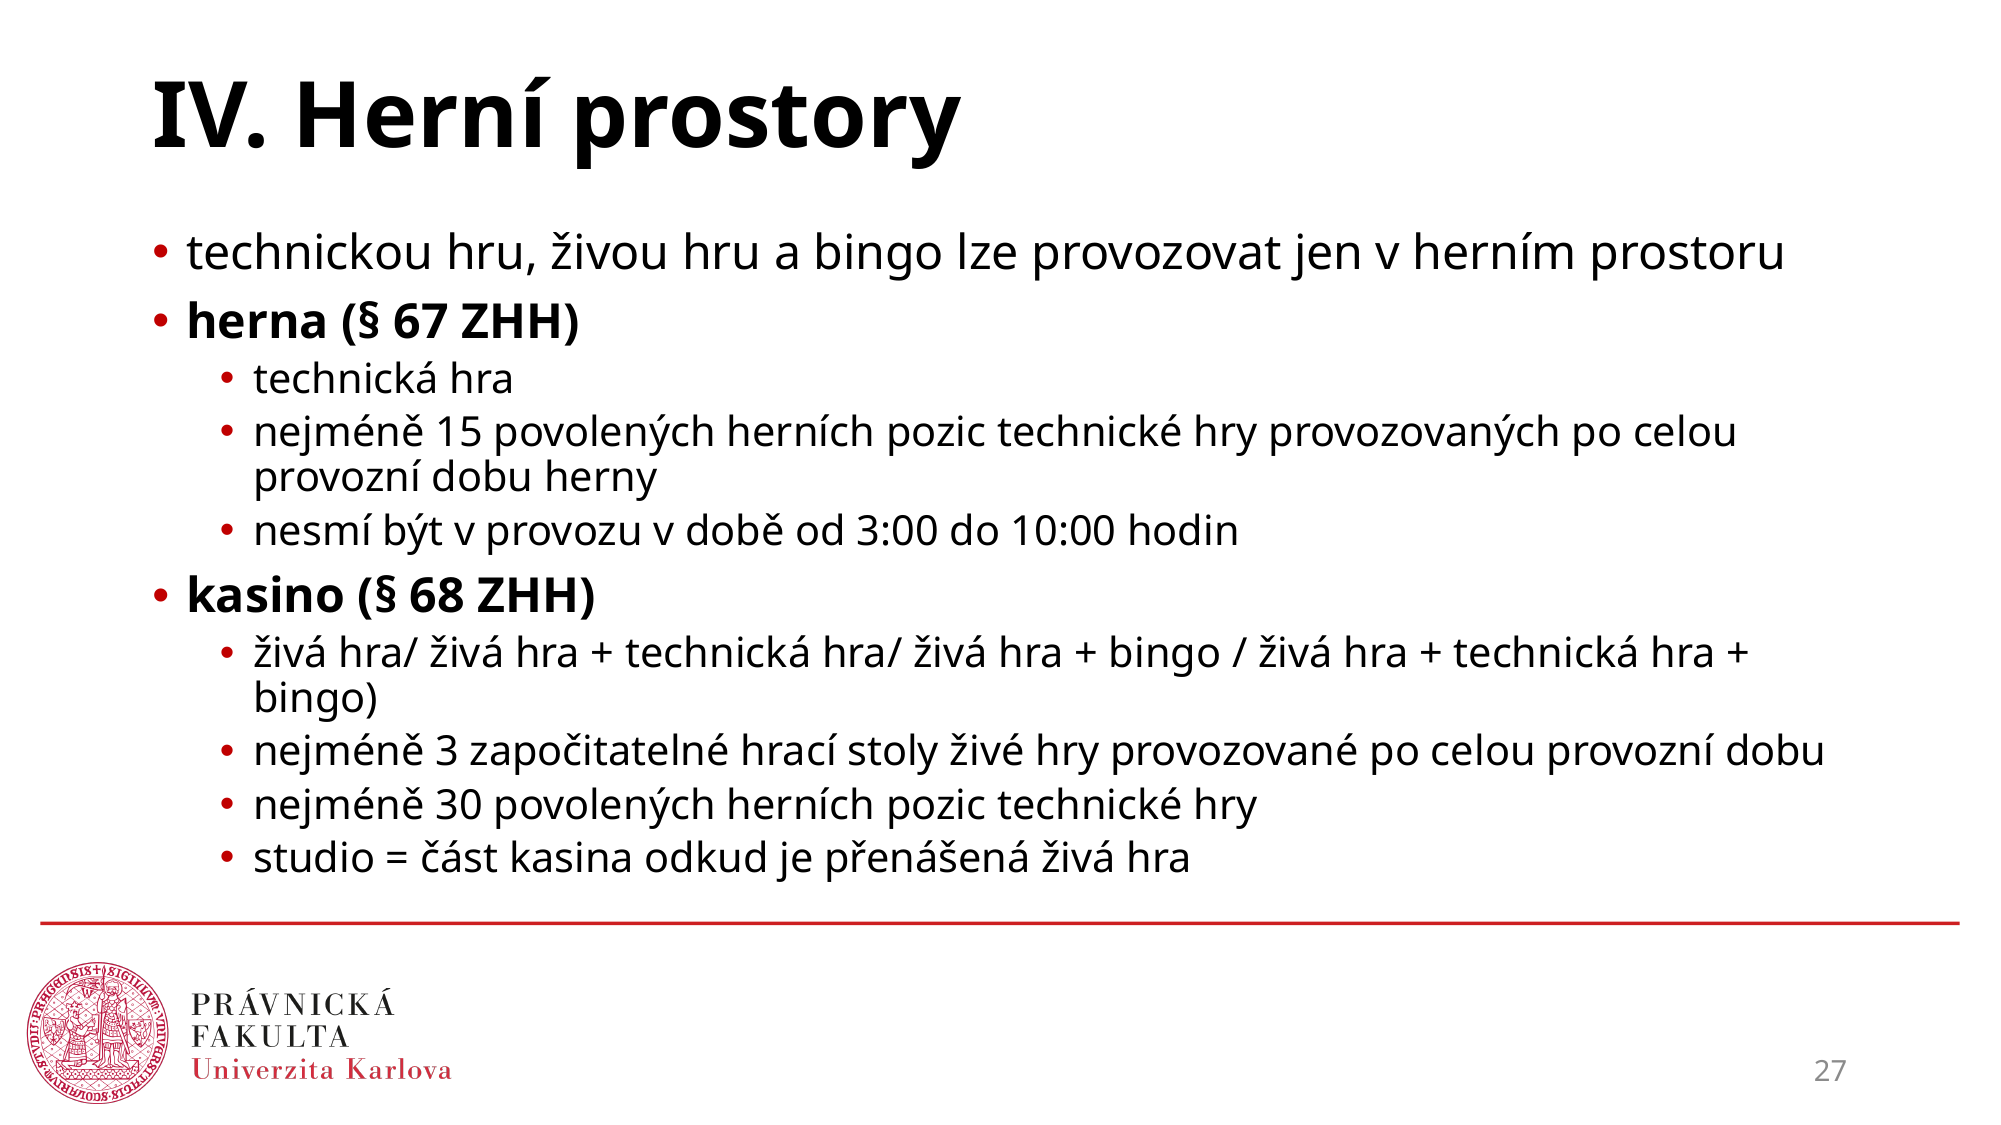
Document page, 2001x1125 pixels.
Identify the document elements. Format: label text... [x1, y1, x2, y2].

picture [26, 962, 452, 1104]
title IV. Herní prostory [137, 2, 1863, 220]
list technickou hru, živou hru a bingo lze provozovat jen v herním prostoru herna (§ 67 ZHH) technická hra nejméně 15 povolených herních pozic technické hry provozovaných po celou provozní dobu herny nesmí být v provozu v době od 3:00 do 10:00 hodin kasino (§ 68 ZHH) živá hra/ živá hra + technická hra/ živá hra + bingo / živá hra + technická hra + bingo) nejméně 3 započitatelné hrací stoly živé hry provozované po celou provozní dobu nejméně 30 povolených herních pozic technické hry studio = část kasina odkud je přenášená živá hra [137, 220, 1863, 905]
slide_number 27 [1412, 1042, 1863, 1103]
